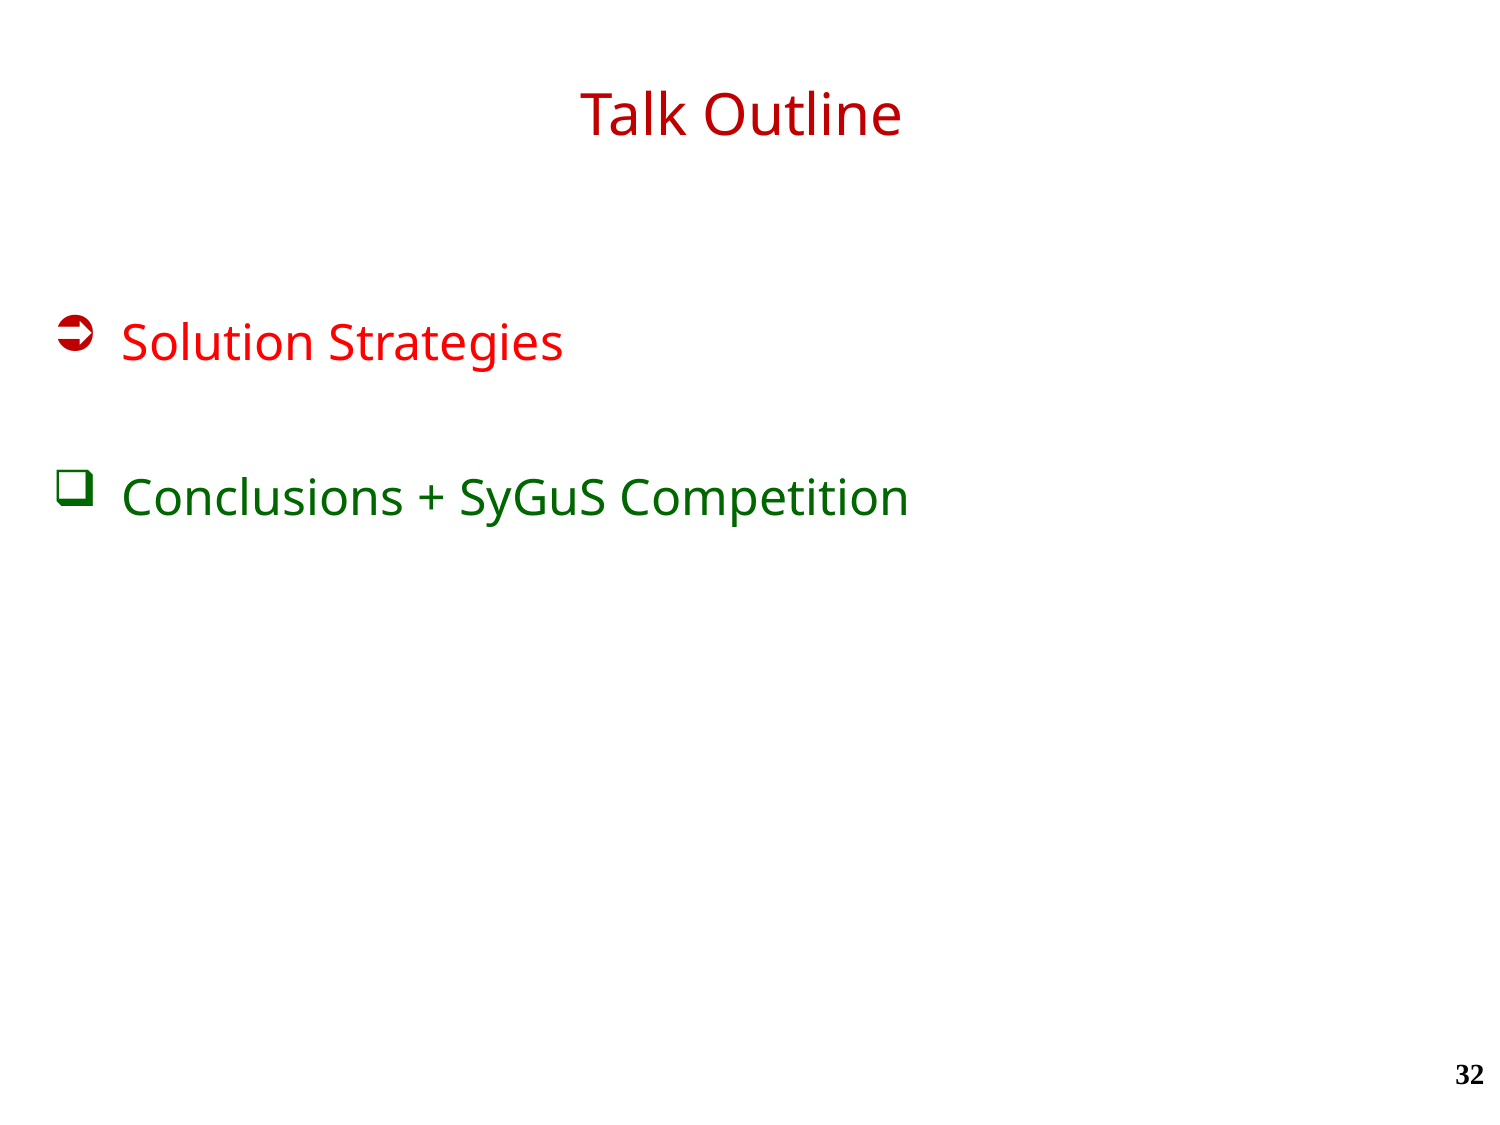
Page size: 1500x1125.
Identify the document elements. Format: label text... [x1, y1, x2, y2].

slide_number 32 [1187, 1047, 1500, 1124]
list Solution Strategies Conclusions + SyGuS Competition [37, 224, 1426, 1076]
title Talk Outline [112, 62, 1388, 163]
